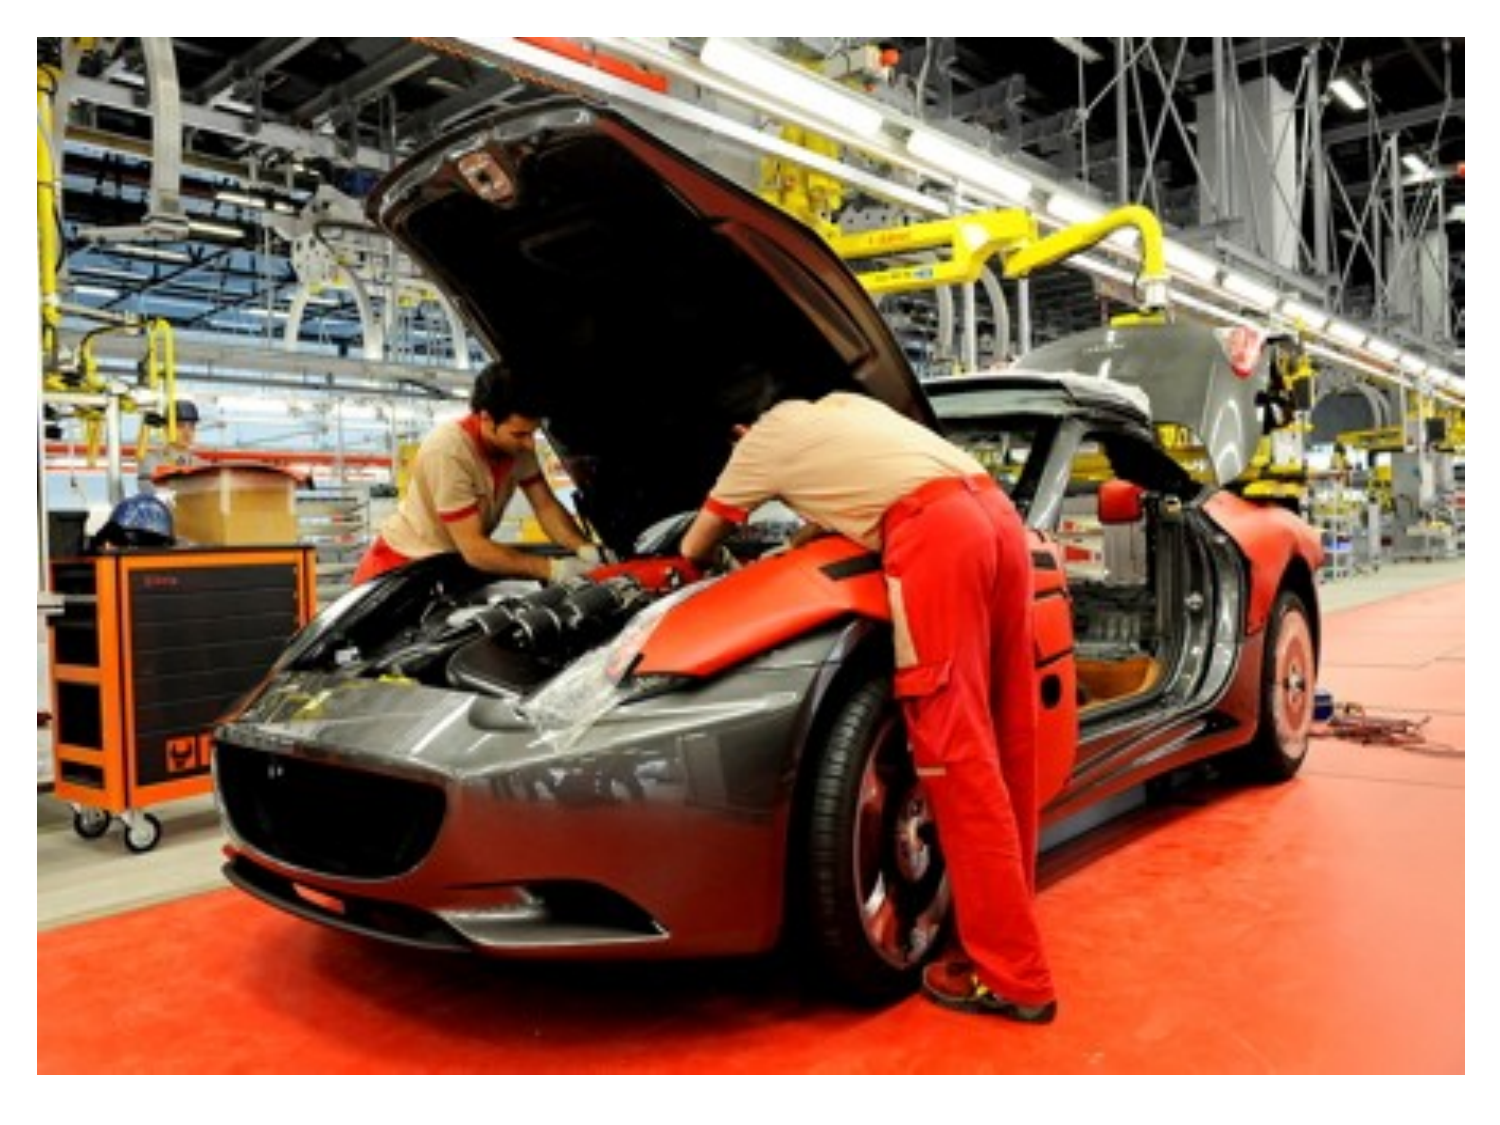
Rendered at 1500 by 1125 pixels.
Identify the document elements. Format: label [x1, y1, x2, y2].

picture [37, 37, 1465, 1076]
